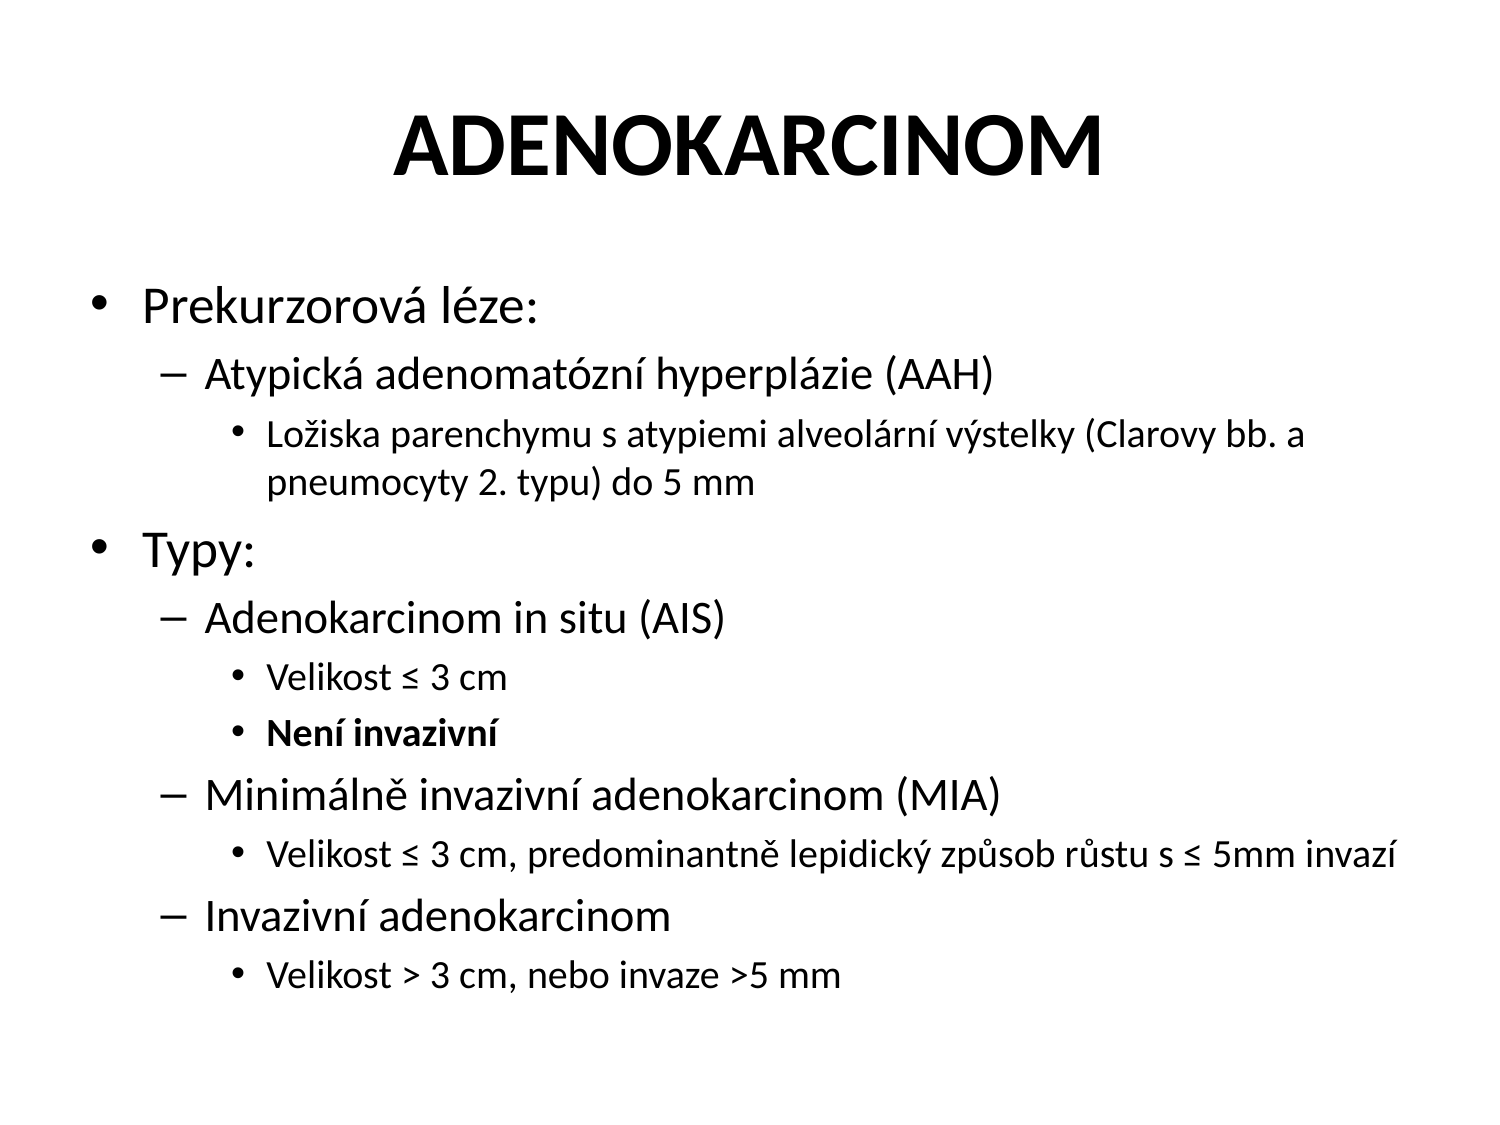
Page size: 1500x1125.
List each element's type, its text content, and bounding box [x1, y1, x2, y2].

title ADENOKARCINOM [75, 45, 1425, 233]
list Prekurzorová léze: Atypická adenomatózní hyperplázie (AAH) Ložiska parenchymu s atypiemi alveolární výstelky (Clarovy bb. a pneumocyty 2. typu) do 5 mm Typy: Adenokarcinom in situ (AIS) Velikost ≤ 3 cm Není invazivní Minimálně invazivní adenokarcinom (MIA) Velikost ≤ 3 cm, predominantně lepidický způsob růstu s ≤ 5mm invazí Invazivní adenokarcinom Velikost > 3 cm, nebo invaze >5 mm [75, 262, 1425, 1005]
